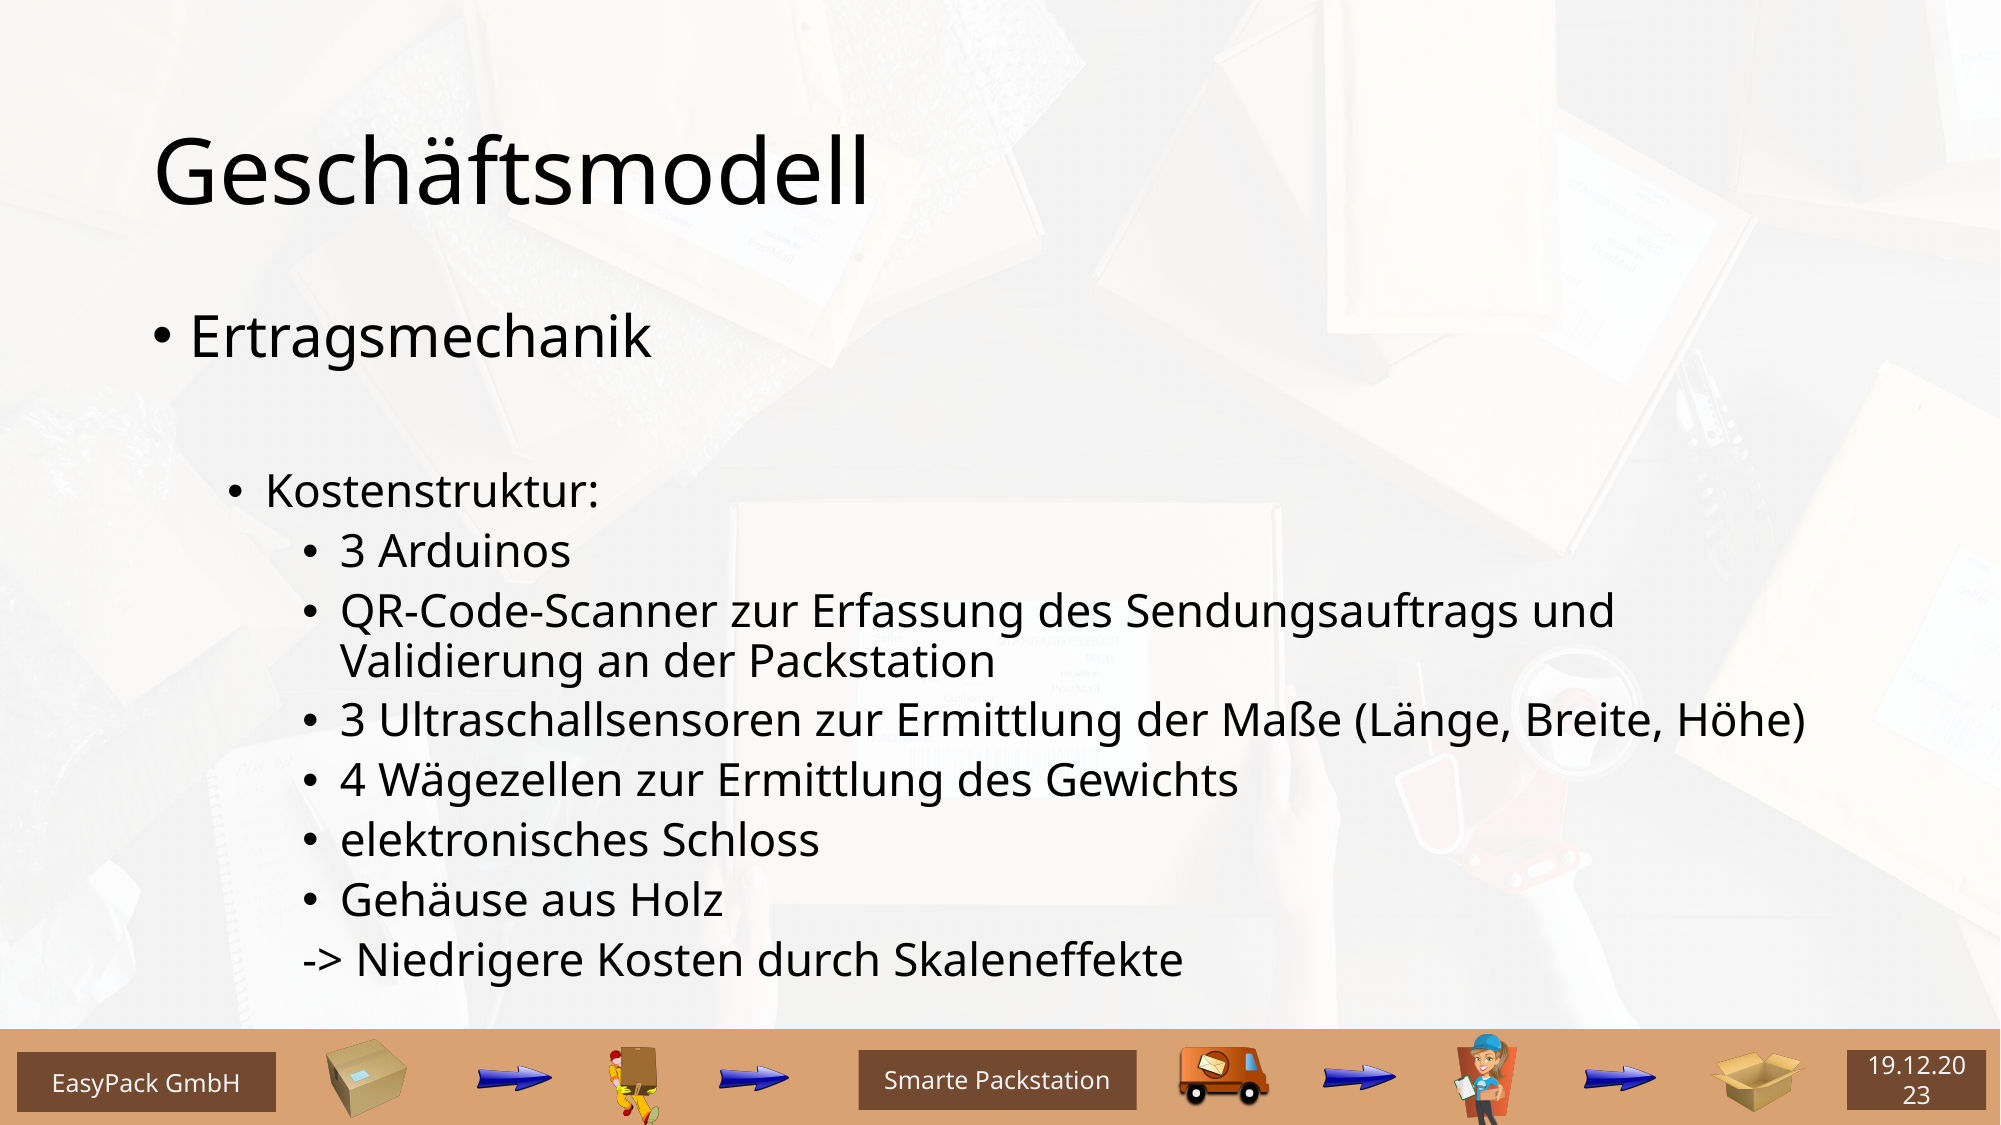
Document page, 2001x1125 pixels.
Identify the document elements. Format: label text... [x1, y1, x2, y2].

picture [326, 1039, 407, 1118]
picture [719, 1063, 789, 1094]
picture [1176, 1047, 1271, 1108]
title Geschäftsmodell [137, 66, 1863, 284]
picture [477, 1063, 552, 1094]
picture [609, 1047, 659, 1125]
picture [1584, 1063, 1656, 1094]
picture [1323, 1062, 1396, 1093]
picture [1710, 1052, 1806, 1112]
picture [1454, 1034, 1517, 1125]
list Ertragsmechanik Kostenstruktur: 3 Arduinos QR-Code-Scanner zur Erfassung des Sendungsauftrags und Validierung an der Packstation 3 Ultraschallsensoren zur Ermittlung der Maße (Länge, Breite, Höhe) 4 Wägezellen zur Ermittlung des Gewichts elektronisches Schloss Gehäuse aus Holz -> Niedrigere Kosten durch Skaleneffekte [137, 299, 1863, 1014]
